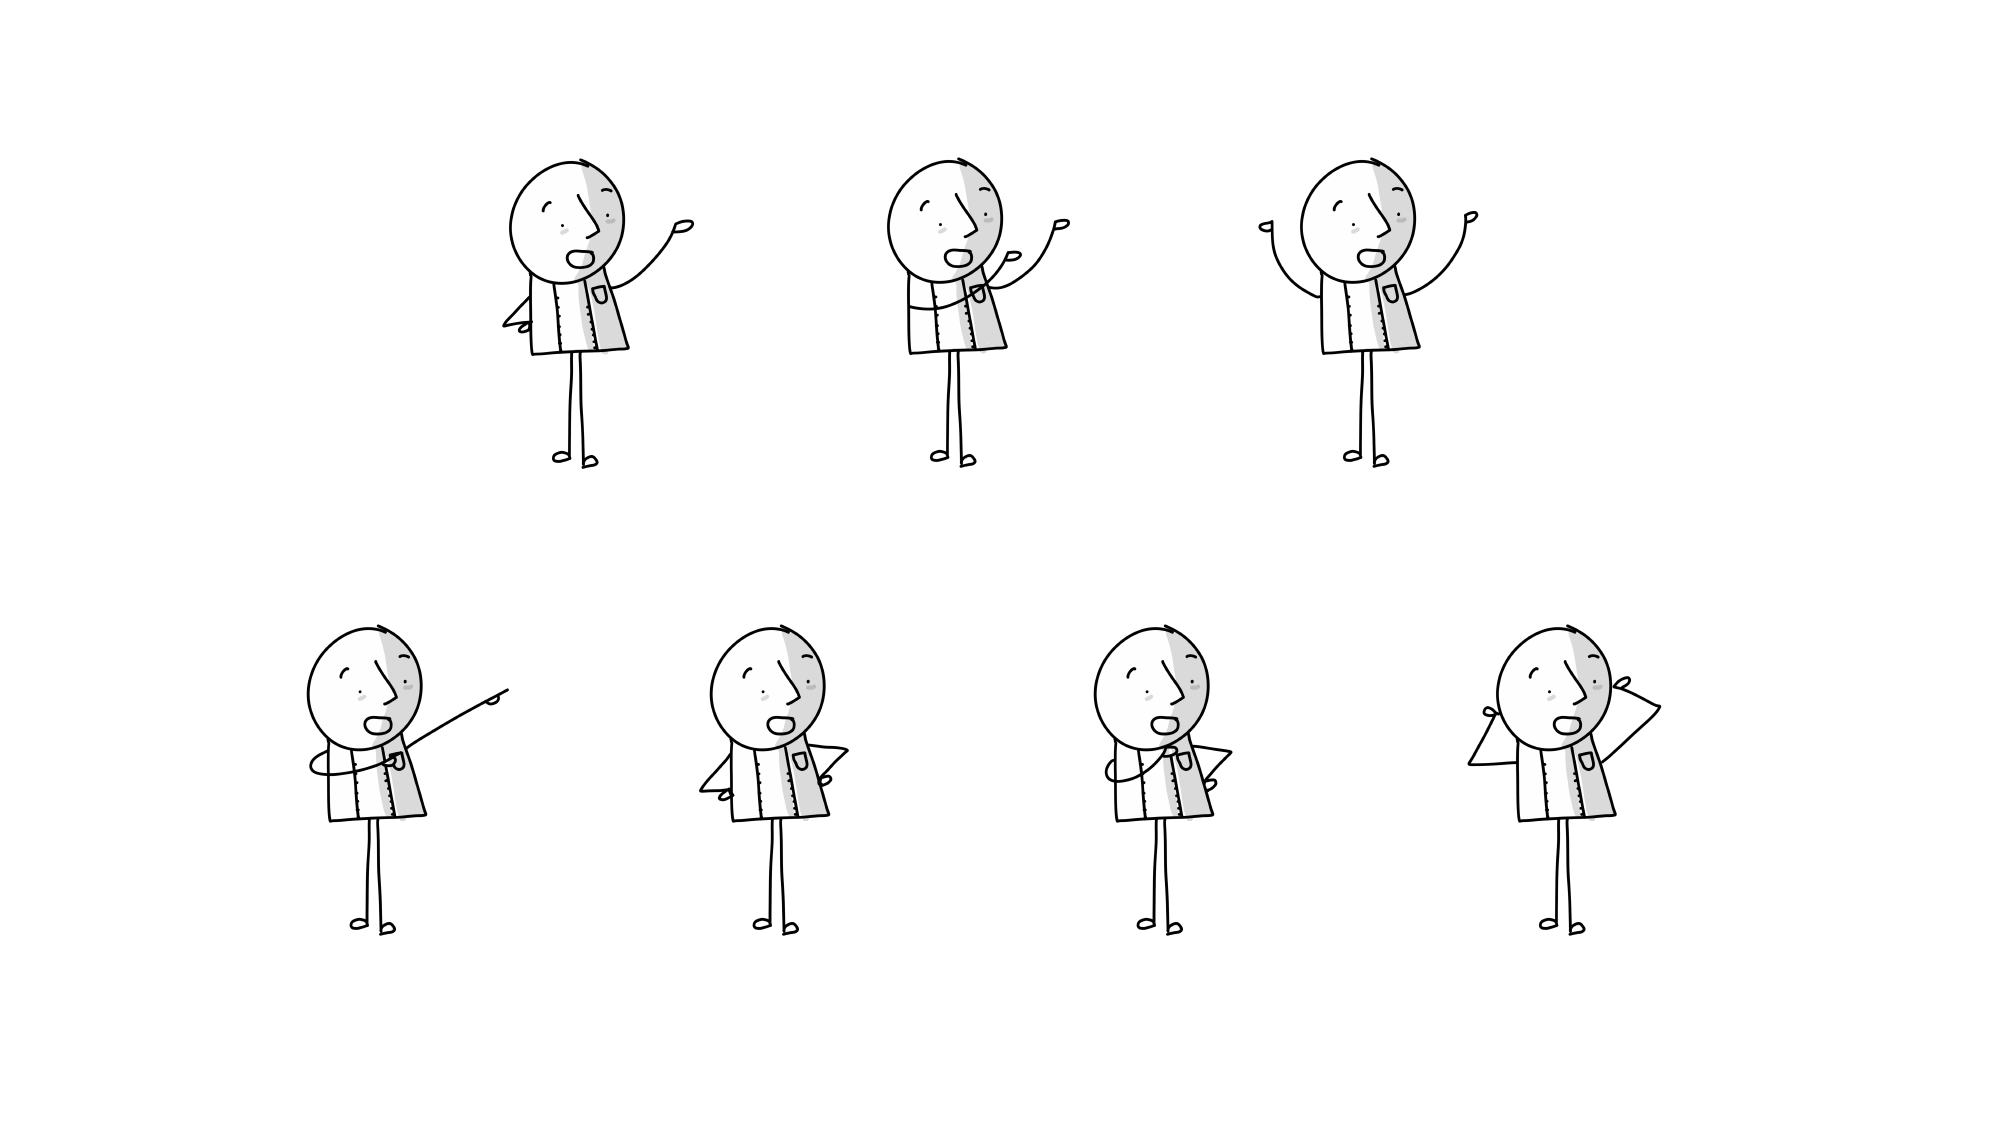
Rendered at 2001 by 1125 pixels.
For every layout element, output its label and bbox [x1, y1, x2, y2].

picture [188, 597, 1851, 953]
picture [390, 130, 1655, 486]
